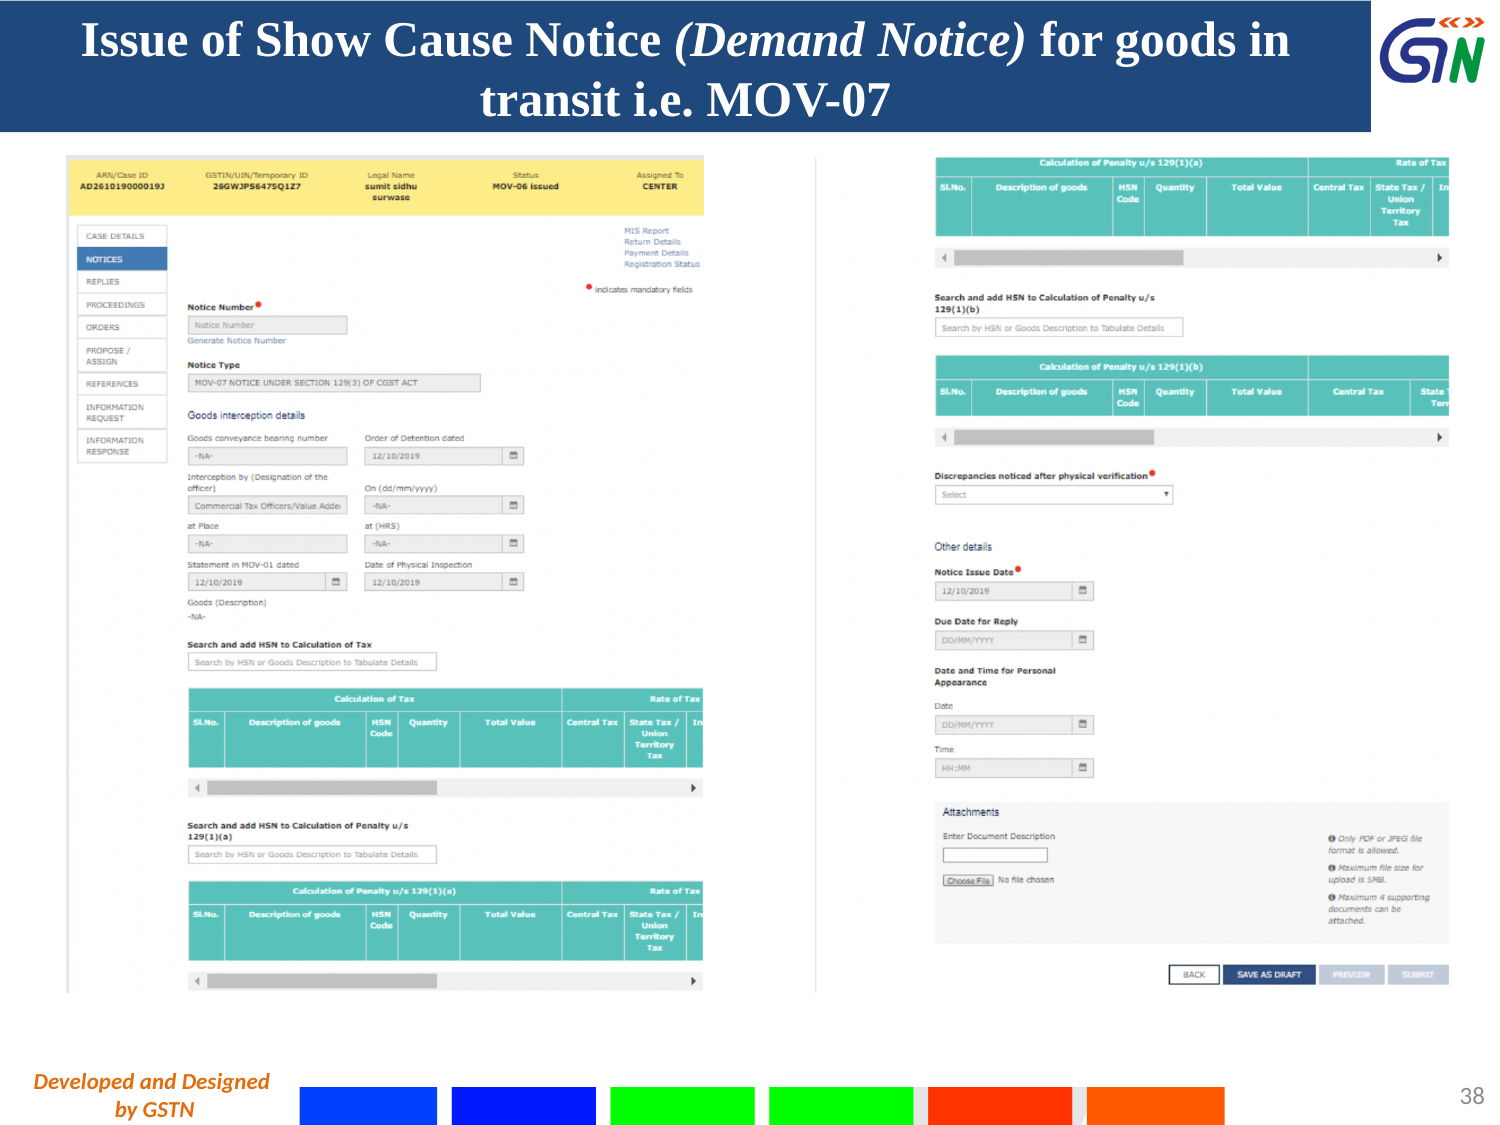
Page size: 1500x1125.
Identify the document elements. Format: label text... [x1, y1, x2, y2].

title Issue of Show Cause Notice (Demand Notice) for goods in transit i.e. MOV-07 [0, 0, 1371, 133]
slide_number 38 [1149, 1065, 1500, 1125]
text_box Developed and Designed by GSTN [0, 1064, 304, 1125]
picture [1347, 0, 1500, 115]
picture [66, 155, 704, 994]
picture [299, 1087, 1225, 1125]
picture [814, 155, 1452, 994]
